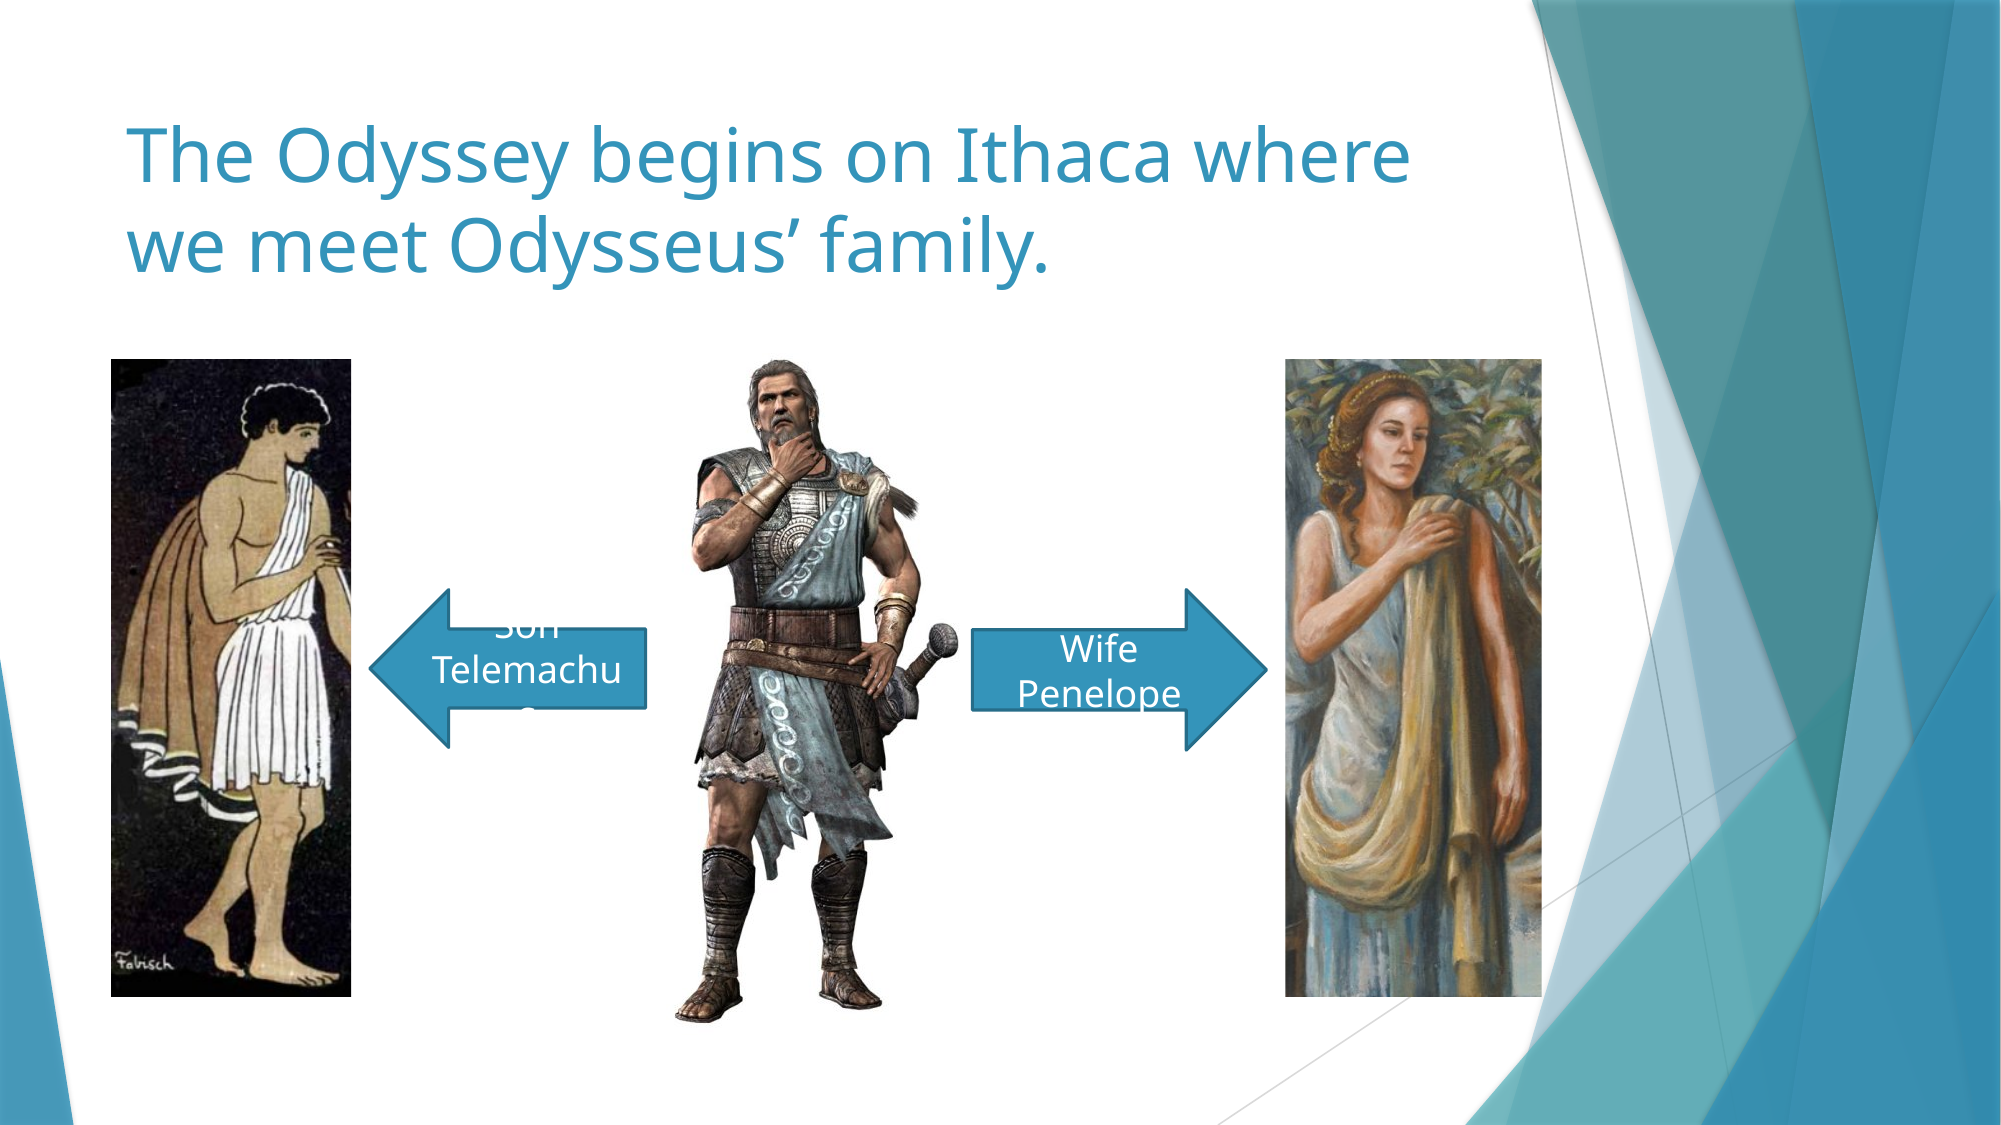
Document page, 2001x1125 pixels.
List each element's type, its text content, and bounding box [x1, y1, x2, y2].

picture [645, 320, 992, 1036]
text_box Wife Penelope [995, 588, 1268, 752]
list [110, 358, 352, 997]
text_box Son Telemachus [368, 588, 640, 749]
title The Odyssey begins on Ithaca where we meet Odysseus’ family. [111, 99, 1522, 317]
picture [1284, 358, 1543, 997]
